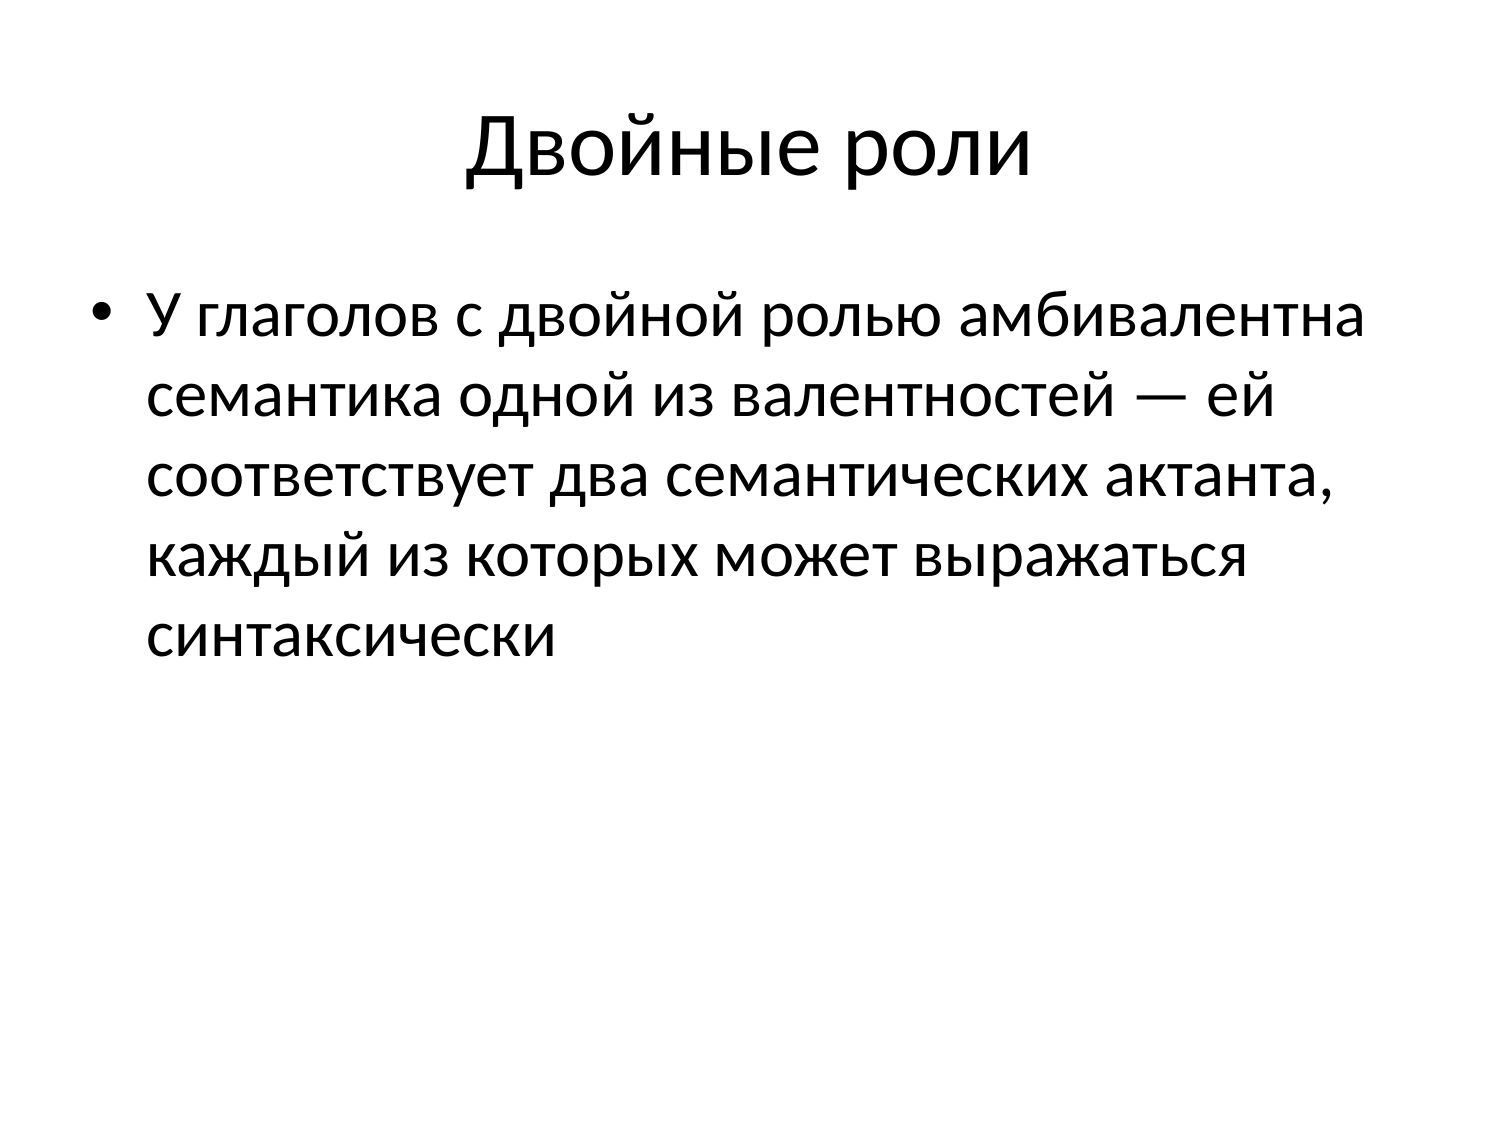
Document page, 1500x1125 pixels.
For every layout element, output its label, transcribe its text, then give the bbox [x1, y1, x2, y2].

title Двойные роли [75, 45, 1425, 233]
list У глаголов с двойной ролью амбивалентна семантика одной из валентностей — ей соответствует два семантических актанта, каждый из которых может выражаться синтаксически [75, 262, 1425, 1005]
